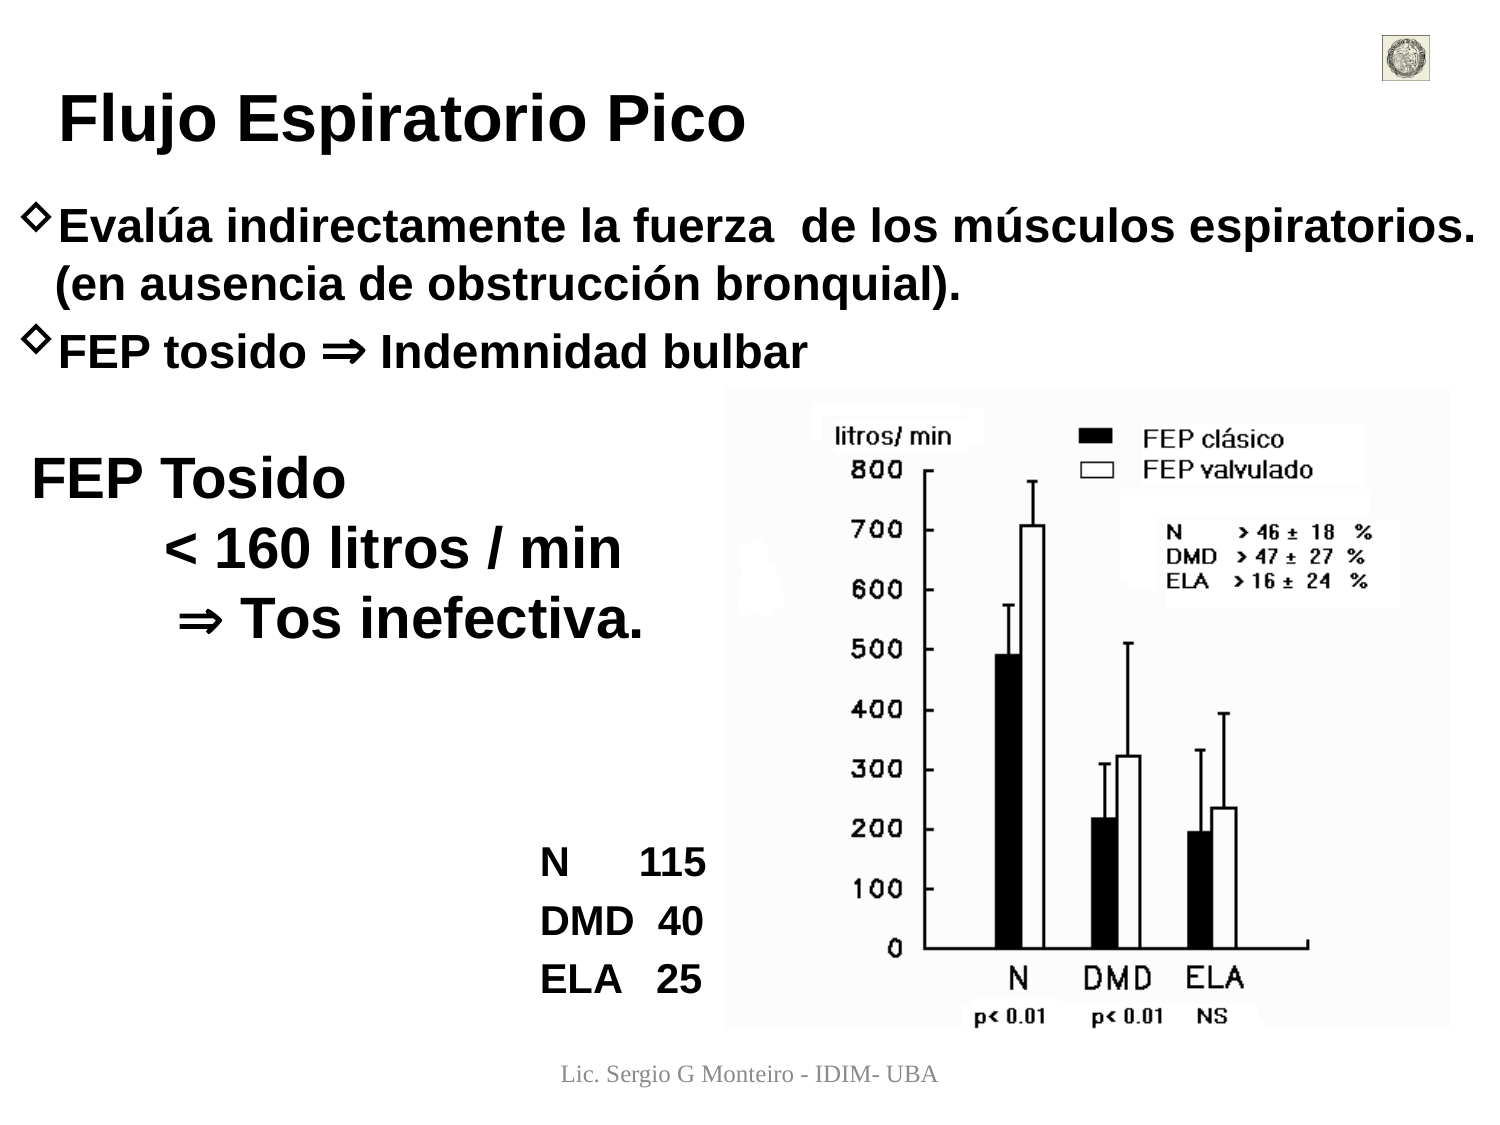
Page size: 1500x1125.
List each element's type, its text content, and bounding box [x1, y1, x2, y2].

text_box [724, 386, 1451, 1101]
text_box Flujo Espiratorio Pico [44, 67, 763, 163]
text_box Evalúa indirectamente la fuerza de los músculos espiratorios. (en ausencia de obstrucción bronquial). FEP tosido  Indemnidad bulbar FEP Tosido < 160 litros / min  Tos inefectiva. [0, 187, 1500, 657]
picture [1382, 34, 1431, 82]
text_box N 115 DMD 40 ELA 25 [524, 827, 719, 1010]
text_box Lic. Sergio G Monteiro - IDIM- UBA [512, 1042, 719, 1103]
